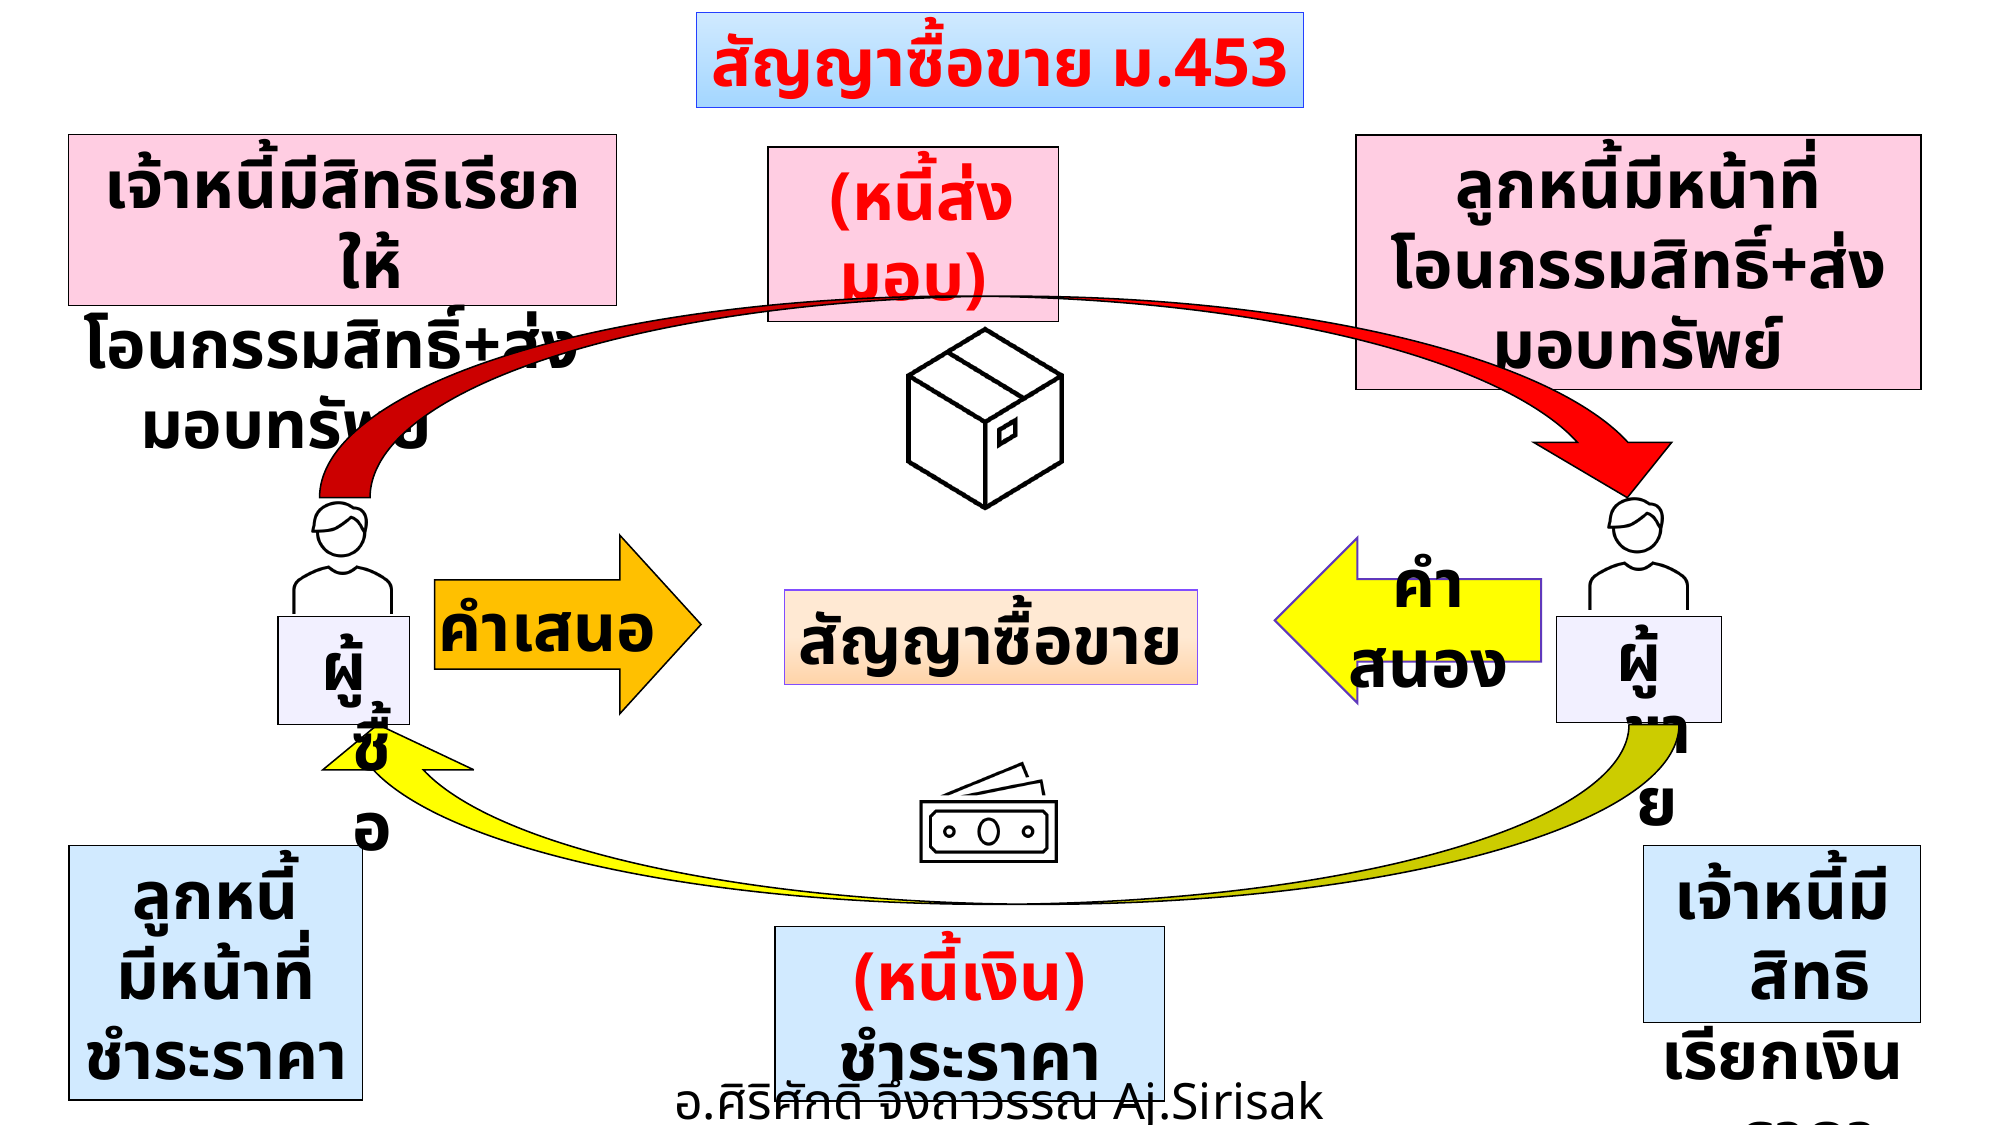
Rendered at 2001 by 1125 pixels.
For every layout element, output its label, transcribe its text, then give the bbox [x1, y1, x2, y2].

text_box คำเสนอ [434, 535, 702, 714]
text_box สัญญาซื้อขาย [784, 589, 1198, 685]
list ผู้ขาย [1556, 616, 1722, 723]
picture [1563, 481, 1714, 632]
text_box อ.ศิริศักดิ์ จึงถาวรรณ Aj.Sirisak Jungthawan [531, 1062, 1468, 1112]
text_box [320, 296, 1672, 485]
text_box (หนี้เงิน) ชำระราคา [774, 926, 1165, 1062]
text_box เจ้าหนี้มีสิทธิ เรียกเงินราคา [1643, 845, 1921, 1023]
text_box สัญญาซื้อขาย ม.453 [696, 12, 1304, 108]
text_box (หนี้ส่งมอบ) [768, 146, 1059, 305]
text_box ผู้ซื้อ [277, 636, 410, 725]
picture [871, 306, 1094, 529]
text_box คำสนอง [1273, 535, 1543, 706]
text_box (หนี้ส่งมอบ) [768, 297, 1059, 322]
text_box เจ้าหนี้มีสิทธิเรียกให้ โอนกรรมสิทธิ์+ส่งมอบทรัพย์ [68, 134, 617, 306]
text_box [322, 724, 1680, 905]
text_box ลูกหนี้มีหน้าที่ชำระราคา [68, 845, 363, 1101]
text_box ลูกหนี้มีหน้าที่ โอนกรรมสิทธิ์+ส่งมอบทรัพย์ [1356, 134, 1922, 390]
picture [267, 485, 418, 636]
picture [913, 737, 1064, 888]
